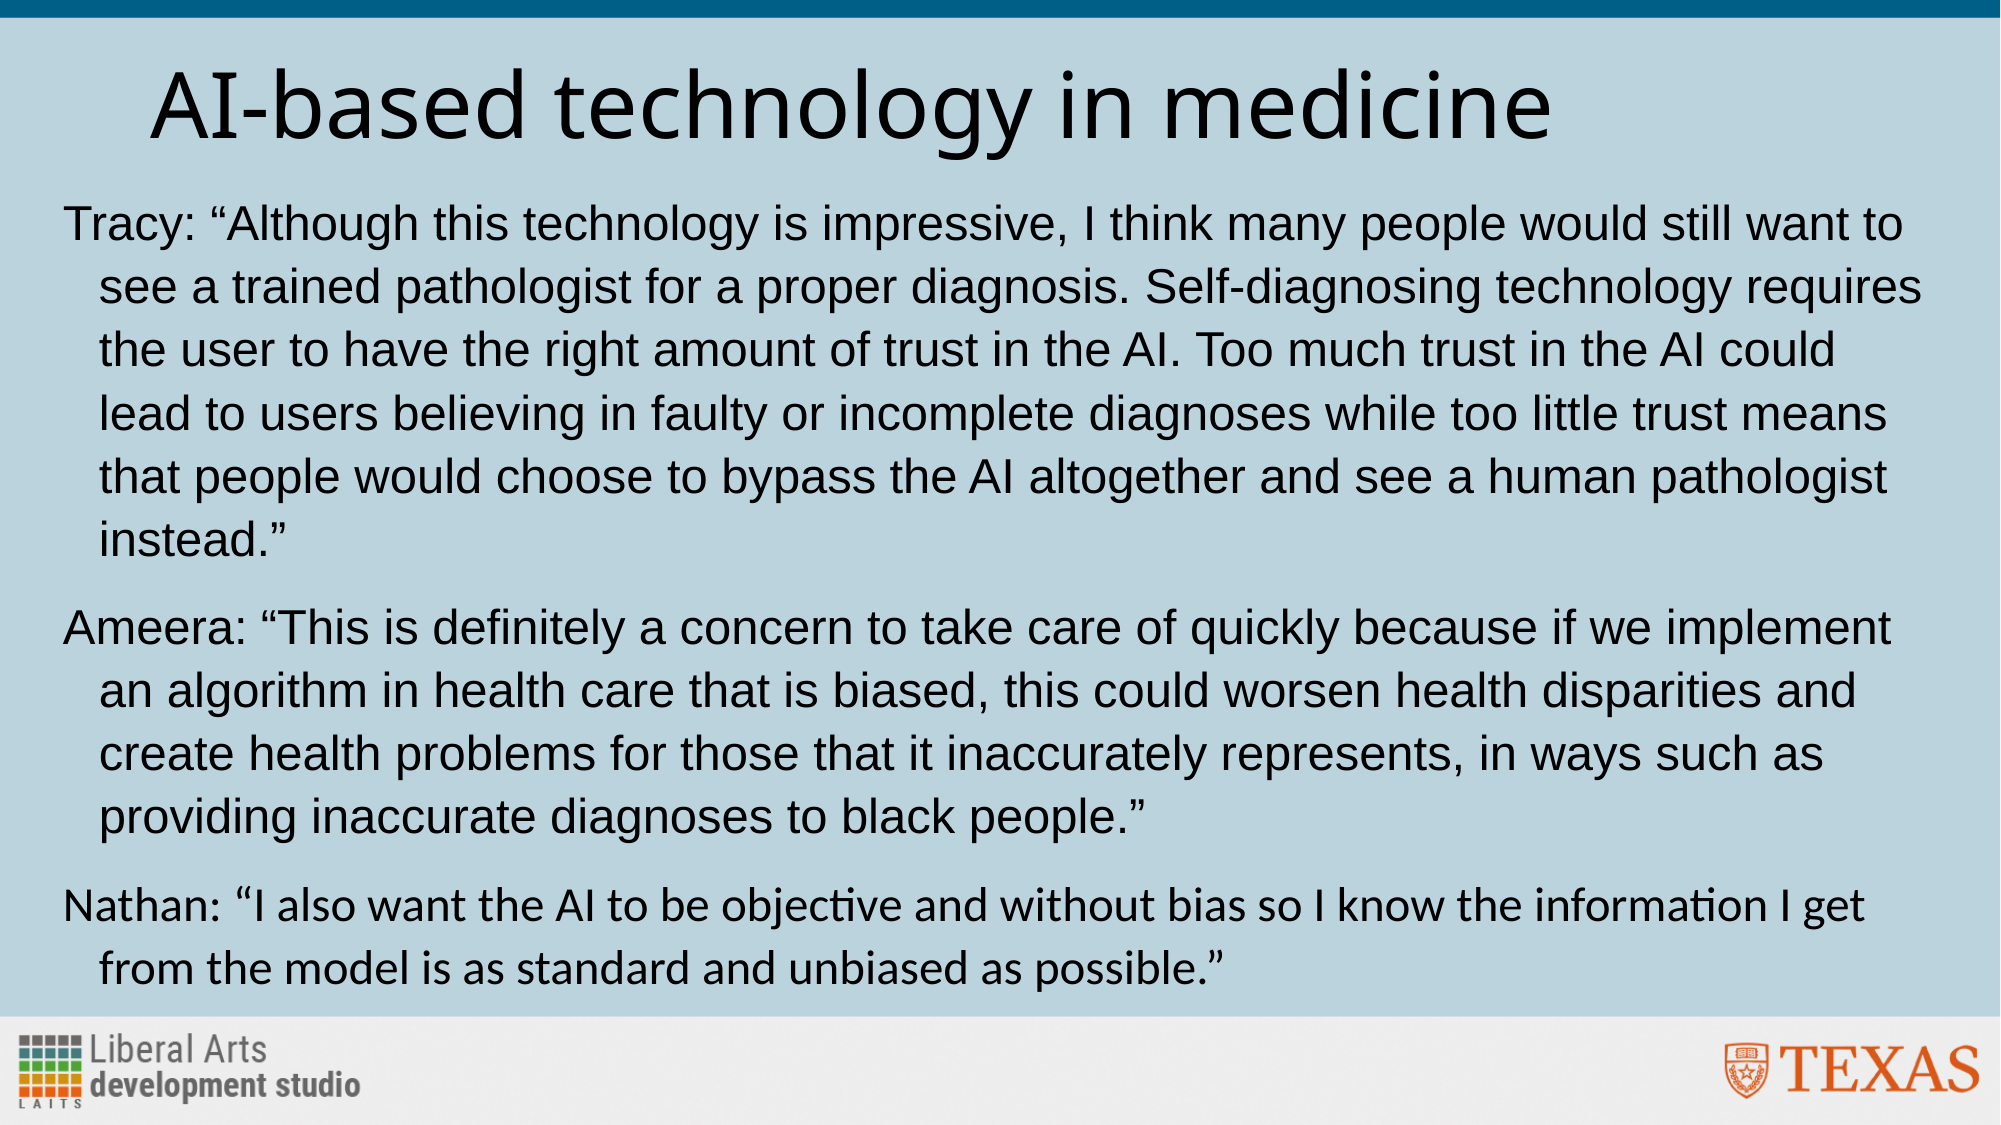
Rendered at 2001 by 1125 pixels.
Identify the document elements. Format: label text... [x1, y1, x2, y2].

picture [0, 18, 2001, 1125]
list Tracy: “Although this technology is impressive, I think many people would still want to see a trained pathologist for a proper diagnosis. Self-diagnosing technology requires the user to have the right amount of trust in the AI. Too much trust in the AI could lead to users believing in faulty or incomplete diagnoses while too little trust means that people would choose to bypass the AI altogether and see a human pathologist instead.” Ameera: “This is definitely a concern to take care of quickly because if we implement an algorithm in health care that is biased, this could worsen health disparities and create health problems for those that it inaccurately represents, in ways such as providing inaccurate diagnoses to black people.” Nathan: “I also want the AI to be objective and without bias so I know the information I get from the model is as standard and unbiased as possible.” [48, 179, 1949, 1019]
title AI-based technology in medicine [135, 0, 1861, 218]
